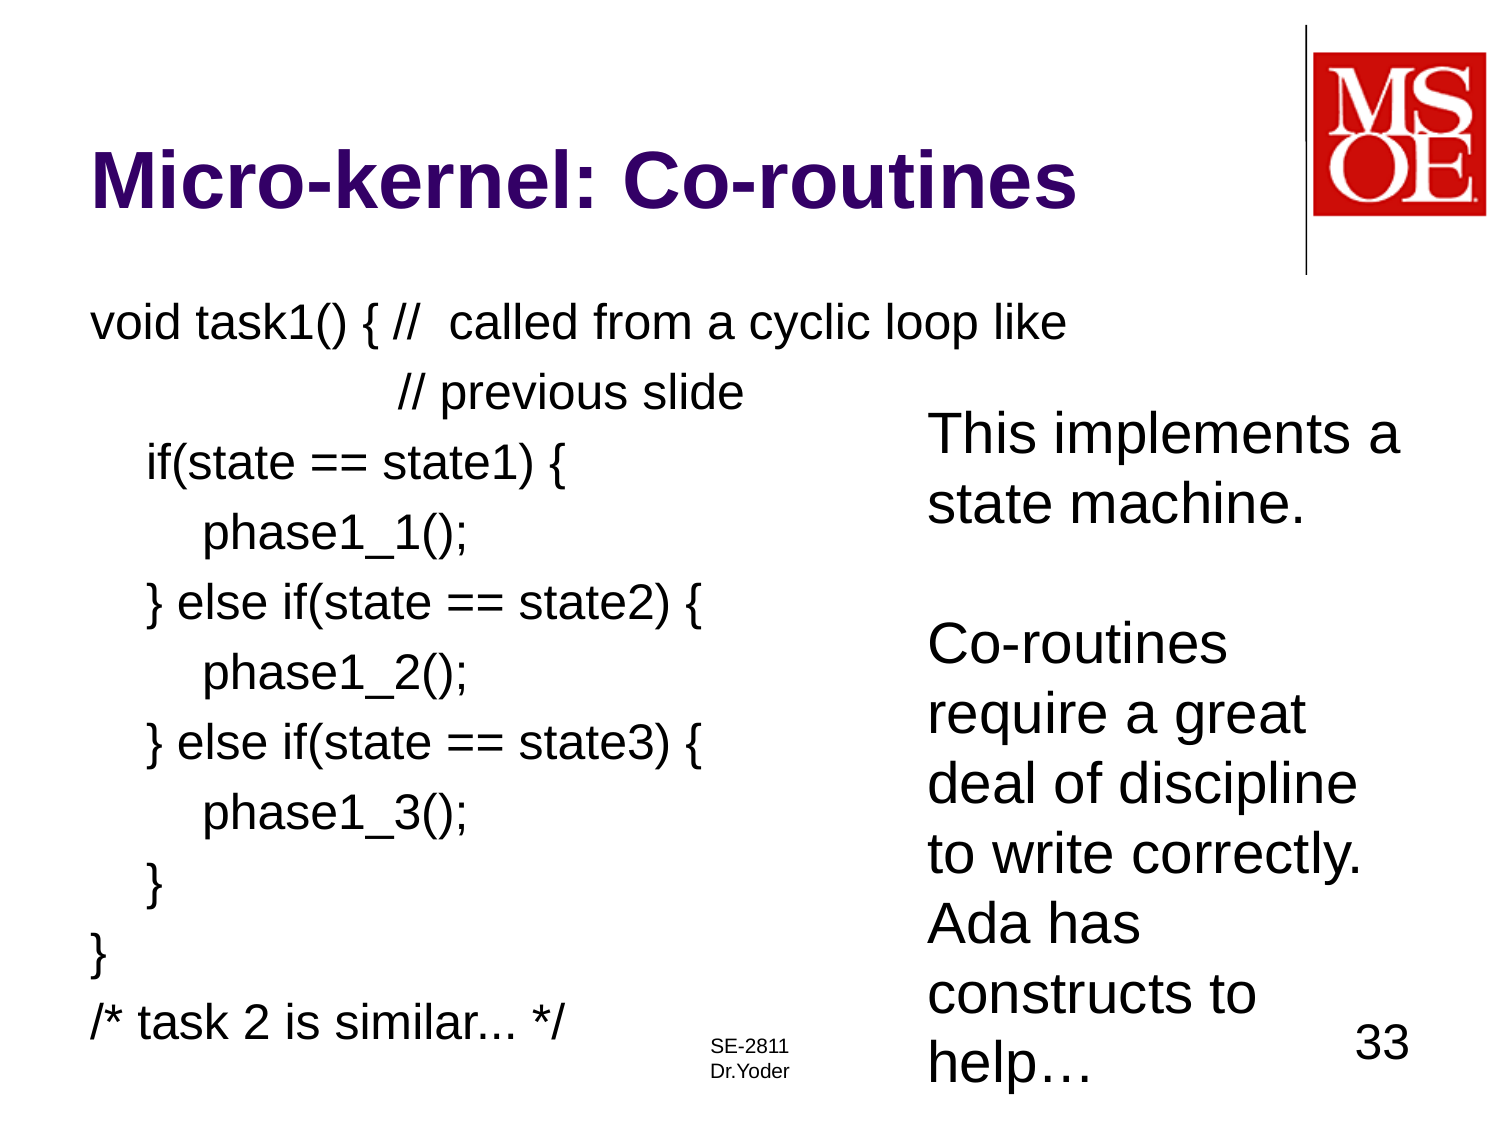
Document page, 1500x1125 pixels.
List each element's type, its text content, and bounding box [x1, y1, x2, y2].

list void task1() { // called from a cyclic loop like // previous slide if(state == state1) { phase1_1(); } else if(state == state2) { phase1_2(); } else if(state == state3) { phase1_3(); } } /* task 2 is similar... */ [74, 281, 1426, 1006]
title Micro-kernel: Co-routines [74, 19, 1313, 233]
footer SE-2811 Dr.Yoder [512, 1024, 912, 1101]
text_box This implements a state machine. Co-routines require a great deal of discipline to write correctly. Ada has constructs to help… [912, 387, 1438, 1102]
picture [1313, 37, 1488, 232]
